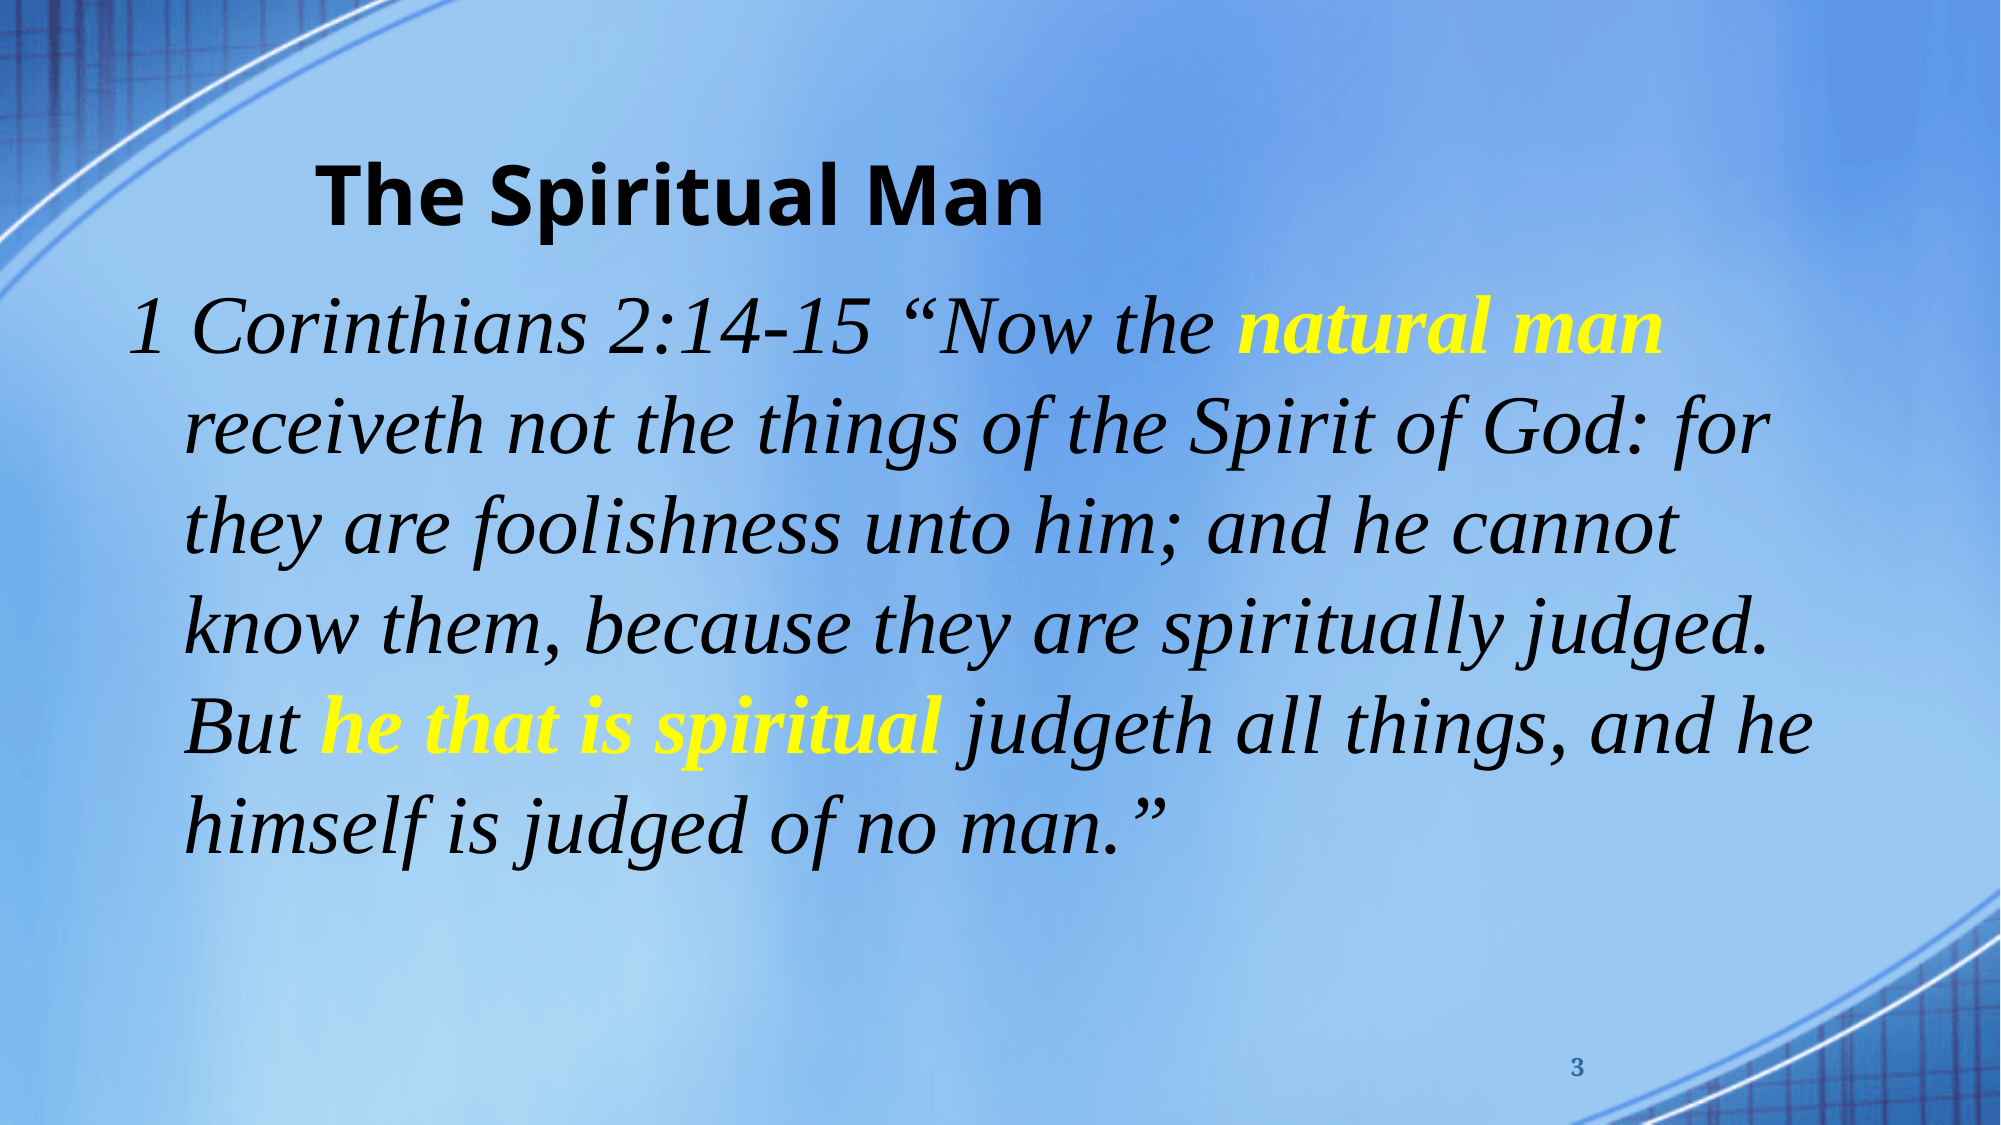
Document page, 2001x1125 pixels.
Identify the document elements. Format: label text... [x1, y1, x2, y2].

title The Spiritual Man [299, 62, 1801, 251]
list 1 Corinthians 2:14-15 “Now the natural man receiveth not the things of the Spirit of God: for they are foolishness unto him; and he cannot know them, because they are spiritually judged. But he that is spiritual judgeth all things, and he himself is judged of no man.” [112, 262, 1838, 1006]
slide_number 3 [1183, 1037, 1601, 1100]
picture [0, 0, 2001, 1125]
